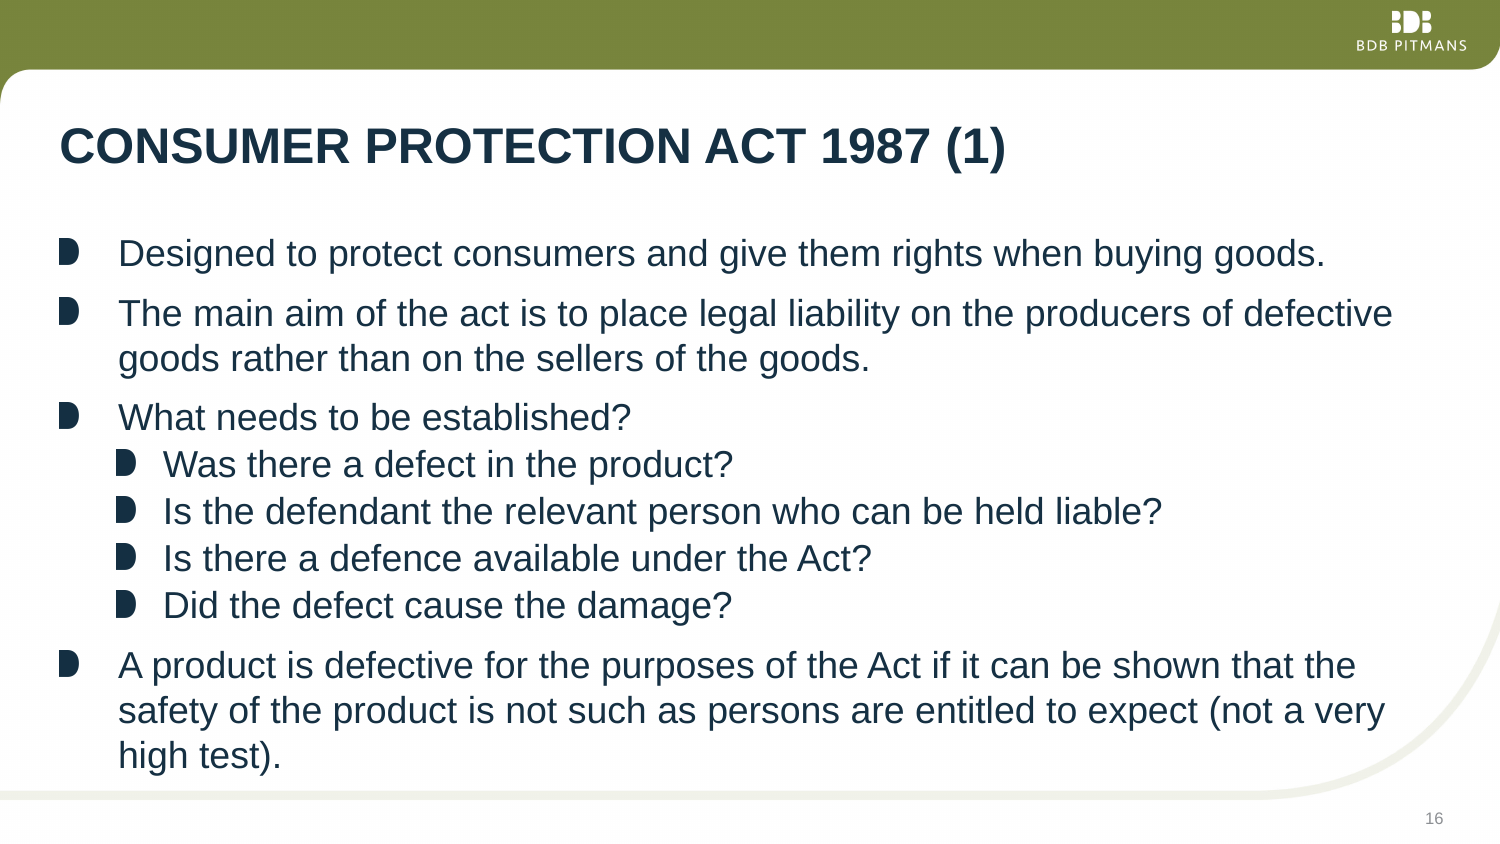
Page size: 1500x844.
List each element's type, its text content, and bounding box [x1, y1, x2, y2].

slide_number 16 [1399, 803, 1459, 833]
title Consumer Protection Act 1987 (1) [44, 88, 1462, 200]
picture [0, 0, 1500, 844]
list Designed to protect consumers and give them rights when buying goods. The main aim of the act is to place legal liability on the producers of defective goods rather than on the sellers of the goods. What needs to be established? Was there a defect in the product? Is the defendant the relevant person who can be held liable? Is there a defence available under the Act? Did the defect cause the damage? A product is defective for the purposes of the Act if it can be shown that the safety of the product is not such as persons are entitled to expect (not a very high test). [44, 221, 1462, 789]
